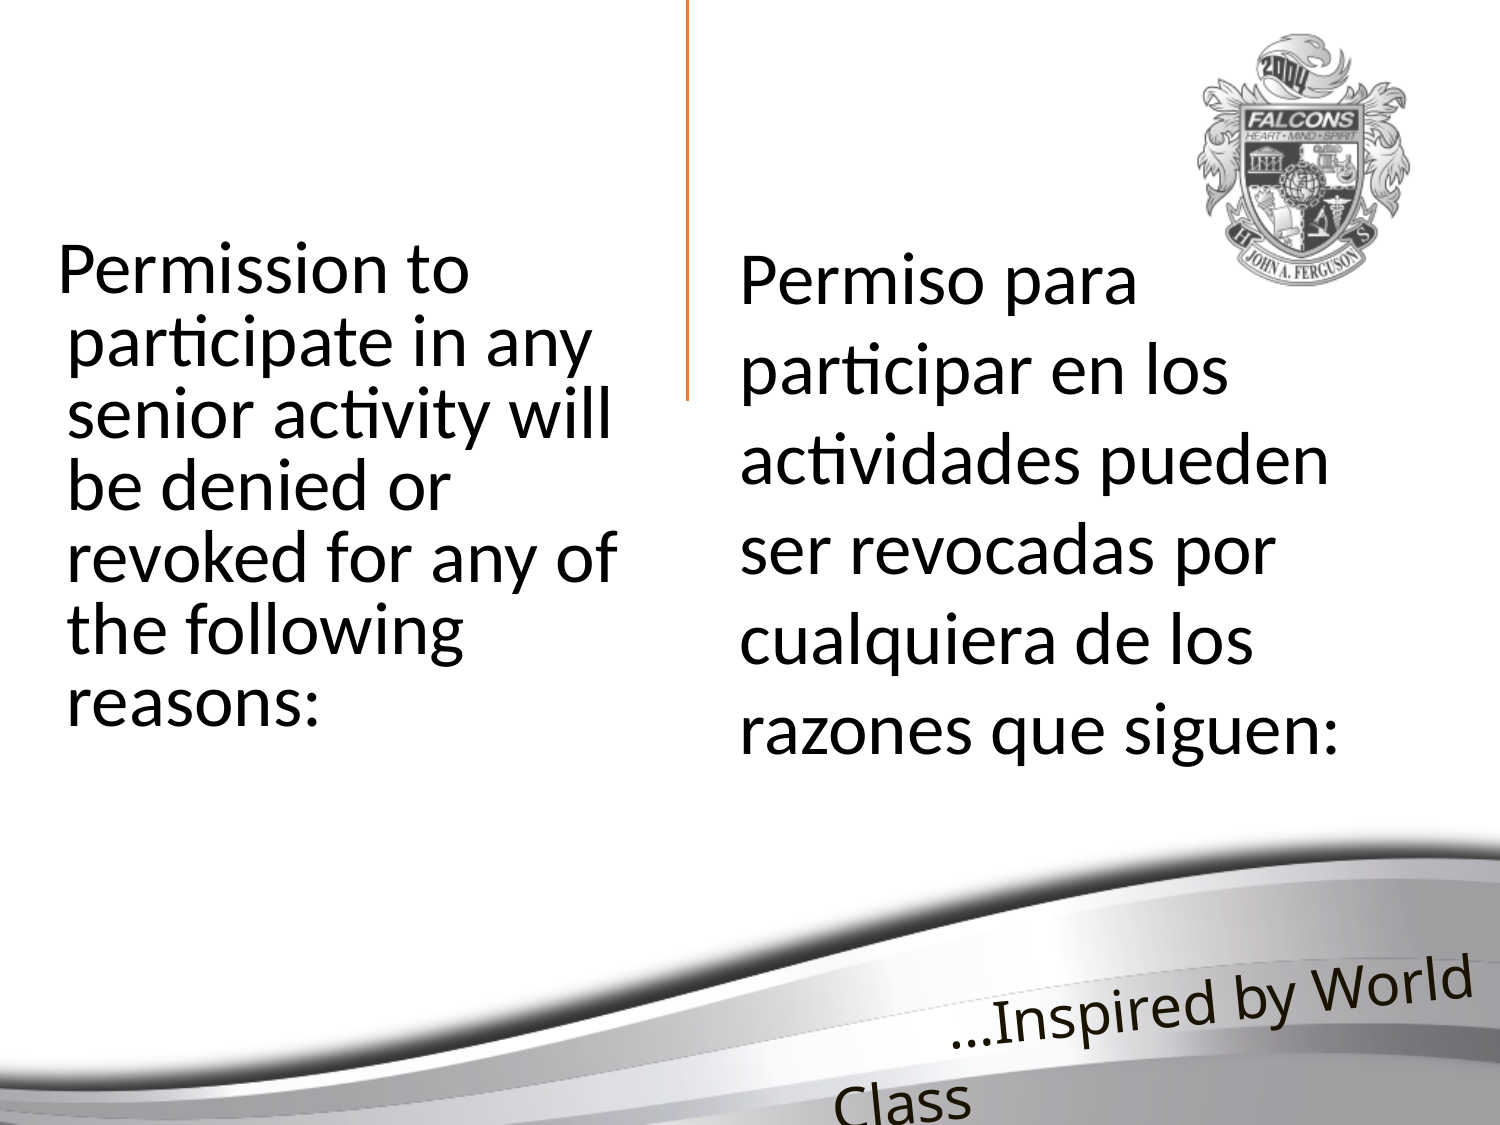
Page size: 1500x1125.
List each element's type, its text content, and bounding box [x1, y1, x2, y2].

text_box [686, 0, 1500, 1125]
text_box Permiso para participar en los actividades pueden ser revocadas por cualquiera de los razones que siguen: [725, 221, 1438, 894]
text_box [0, 0, 686, 1125]
text_box …Inspired by World Class [813, 927, 1500, 1125]
list Permission to participate in any senior activity will be denied or revoked for any of the following reasons: [23, 221, 686, 1125]
